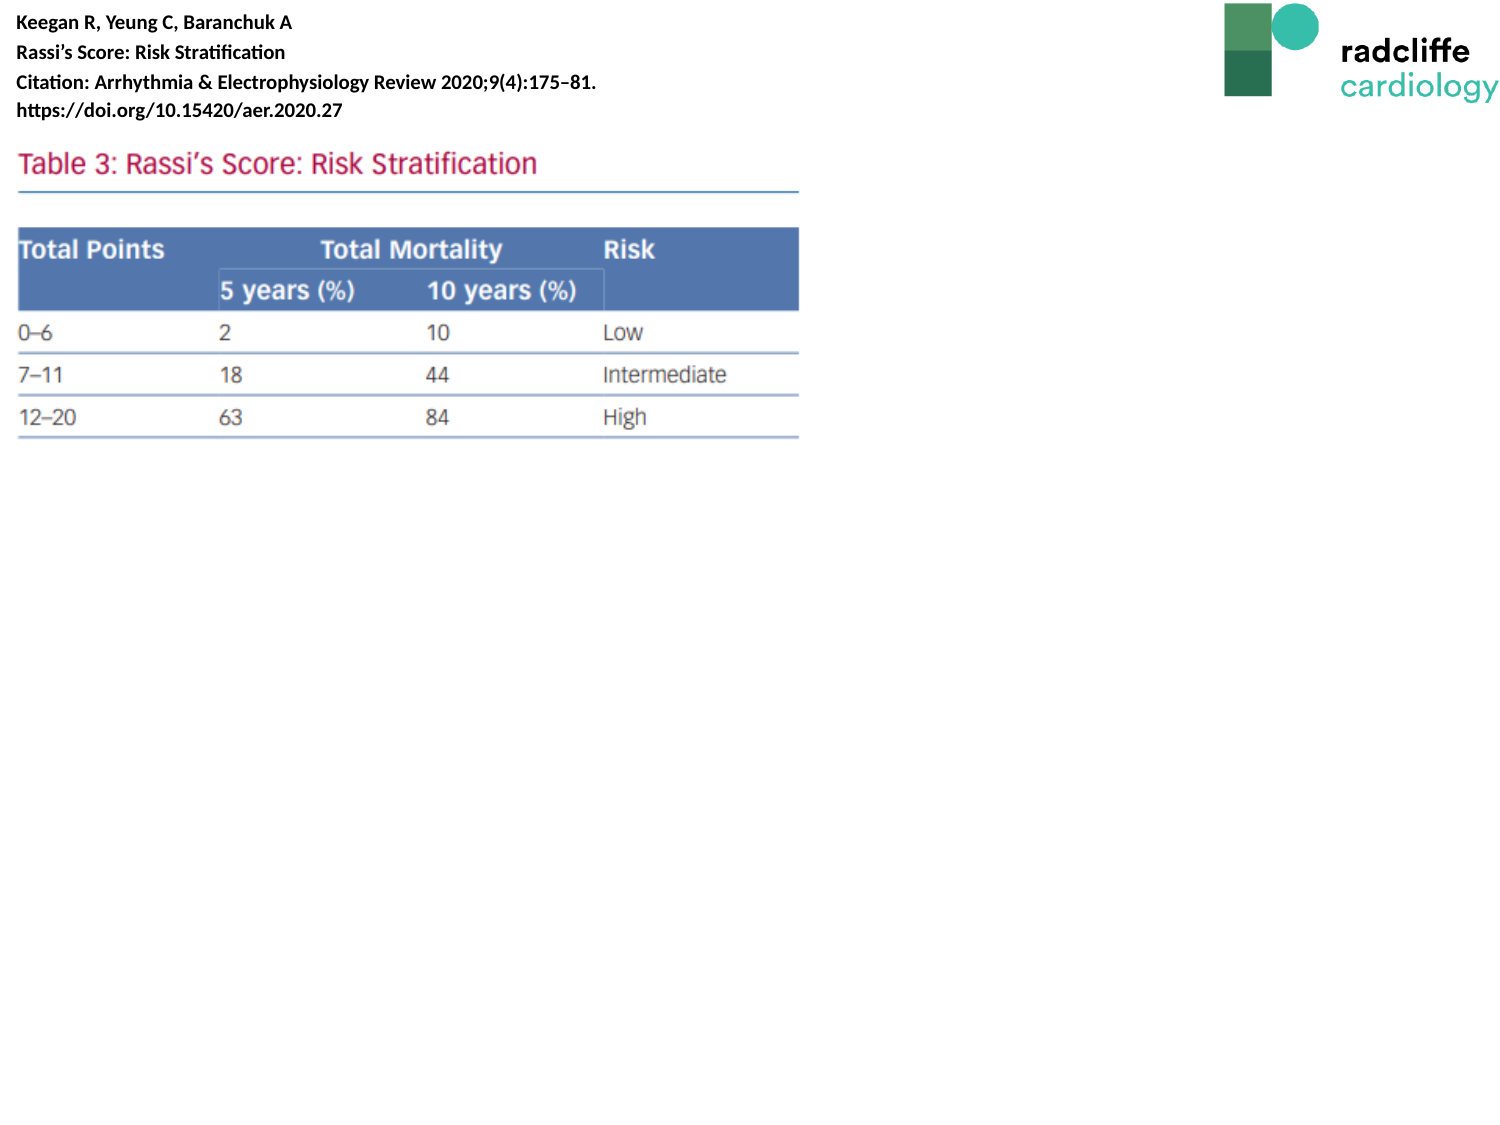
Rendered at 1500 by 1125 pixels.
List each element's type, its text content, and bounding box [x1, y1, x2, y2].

picture [1224, 1, 1499, 104]
text_box Rassi’s Score: Risk Stratification [1, 31, 1224, 60]
text_box Keegan R, Yeung C, Baranchuk A [1, 1, 939, 31]
picture [1, 124, 818, 466]
text_box https://doi.org/10.15420/aer.2020.27 [1, 89, 1500, 129]
text_box Citation: Arrhythmia & Electrophysiology Review 2020;9(4):175–81. [1, 60, 1224, 89]
